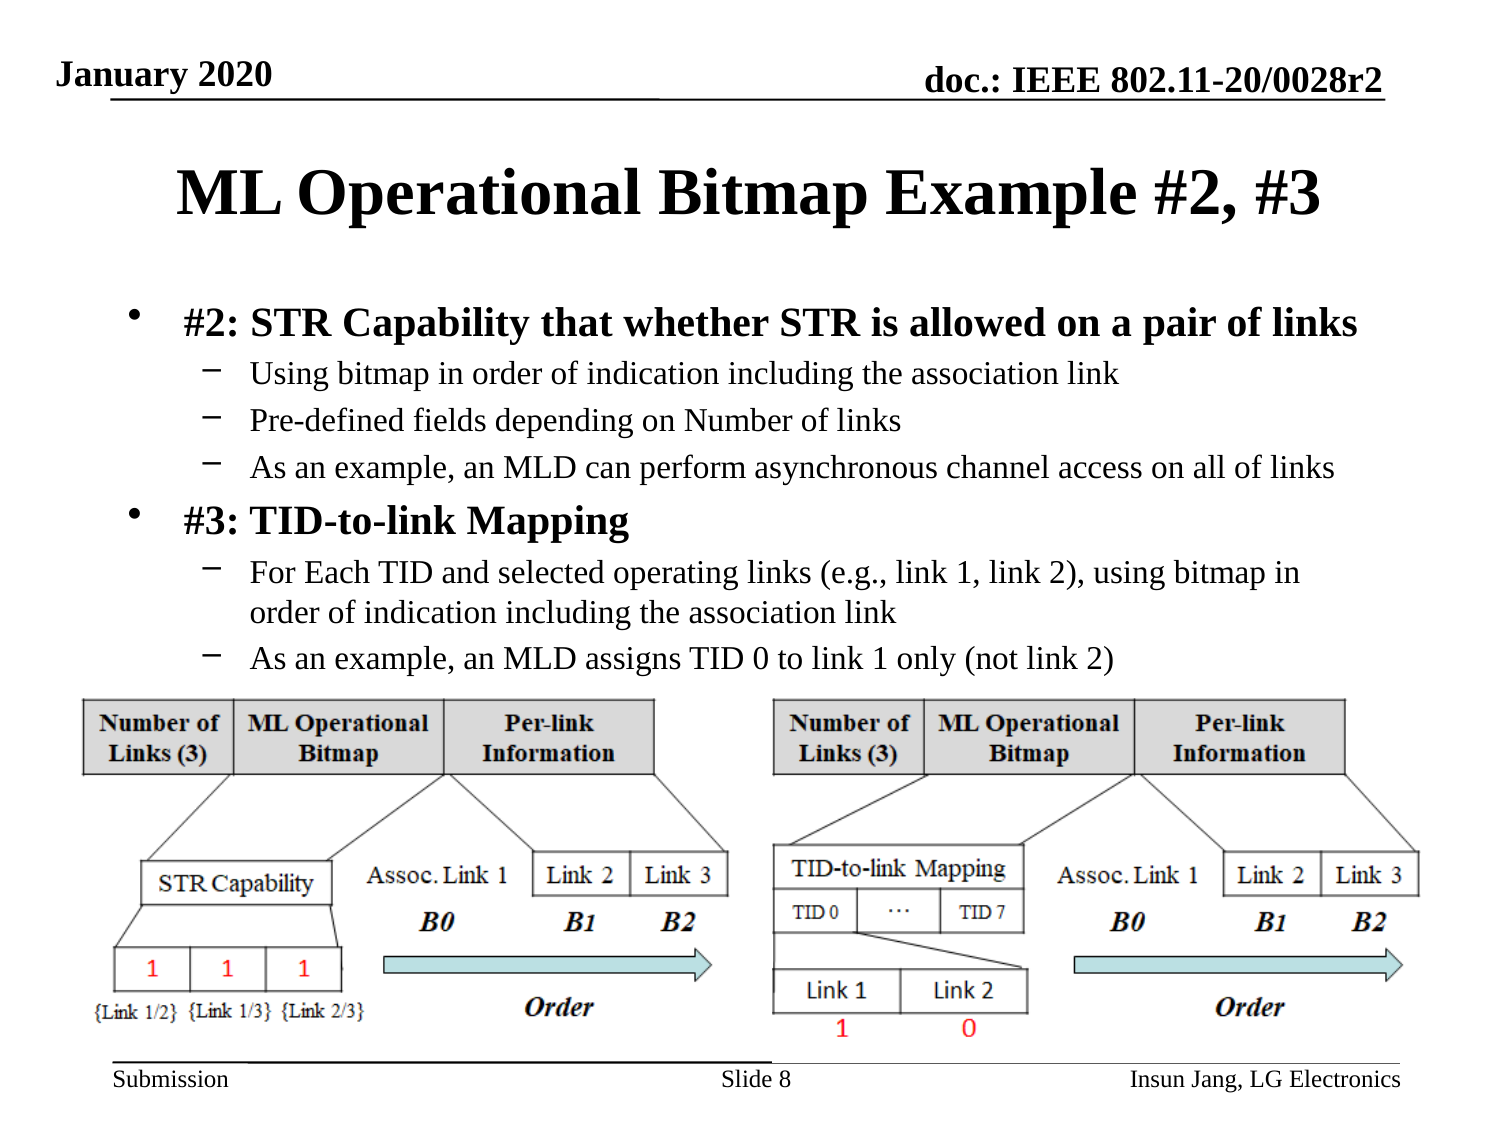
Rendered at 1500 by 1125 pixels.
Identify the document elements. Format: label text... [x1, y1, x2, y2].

list #2: STR Capability that whether STR is allowed on a pair of links Using bitmap in order of indication including the association link Pre-defined fields depending on Number of links As an example, an MLD can perform asynchronous channel access on all of links #3: TID-to-link Mapping For Each TID and selected operating links (e.g., link 1, link 2), using bitmap in order of indication including the association link As an example, an MLD assigns TID 0 to link 1 only (not link 2) [112, 287, 1388, 1000]
footer Insun Jang, LG Electronics [1125, 1070, 1402, 1093]
slide_number Slide 8 [712, 1061, 800, 1093]
title ML Operational Bitmap Example #2, #3 [112, 112, 1388, 263]
picture [772, 697, 1421, 1063]
picture [78, 697, 730, 1041]
